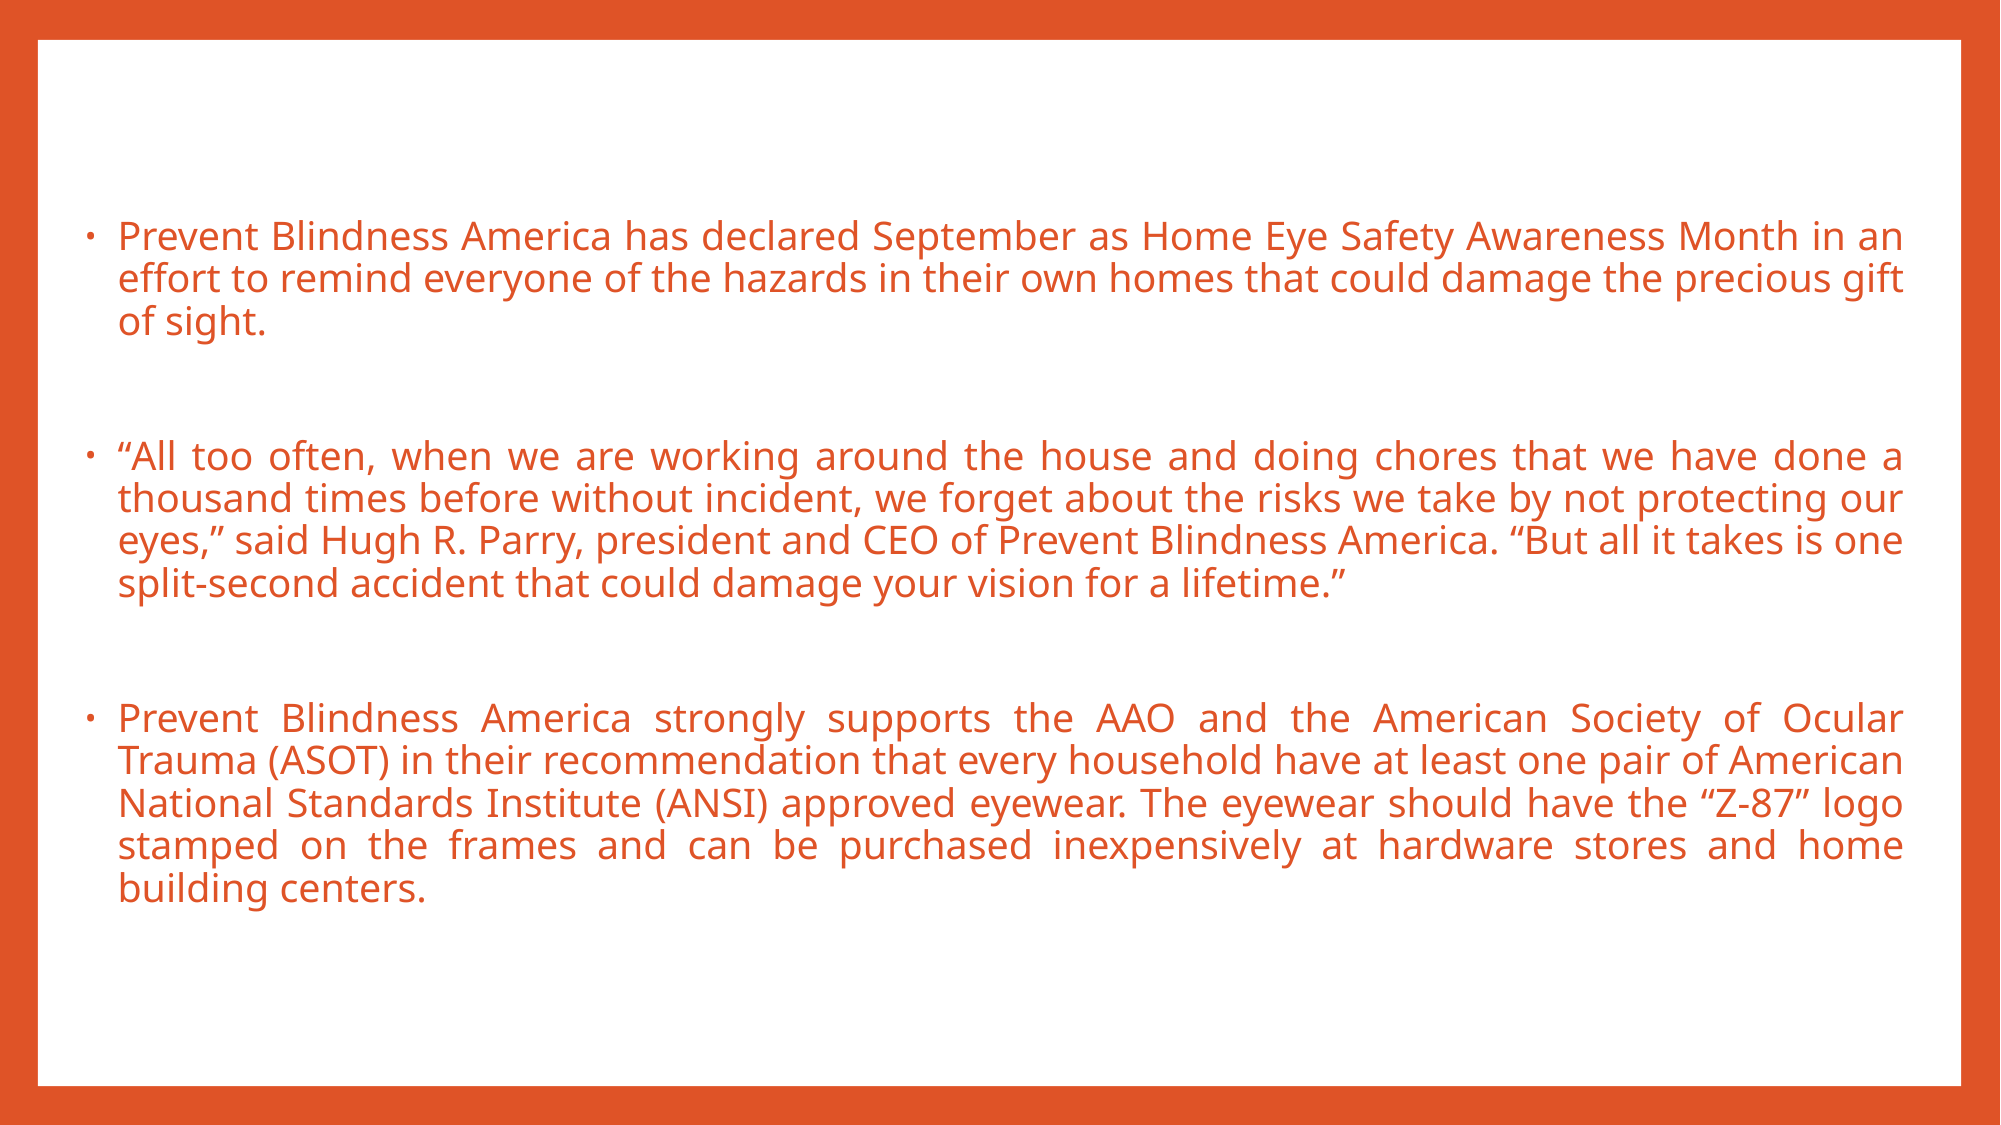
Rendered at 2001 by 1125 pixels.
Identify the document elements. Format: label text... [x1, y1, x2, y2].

list Prevent Blindness America has declared September as Home Eye Safety Awareness Month in an effort to remind everyone of the hazards in their own homes that could damage the precious gift of sight. “All too often, when we are working around the house and doing chores that we have done a thousand times before without incident, we forget about the risks we take by not protecting our eyes,” said Hugh R. Parry, president and CEO of Prevent Blindness America. “But all it takes is one split-second accident that could damage your vision for a lifetime.” Prevent Blindness America strongly supports the AAO and the American Society of Ocular Trauma (ASOT) in their recommendation that every household have at least one pair of American National Standards Institute (ANSI) approved eyewear. The eyewear should have the “Z-87” logo stamped on the frames and can be purchased inexpensively at hardware stores and home building centers. [67, 208, 1920, 923]
